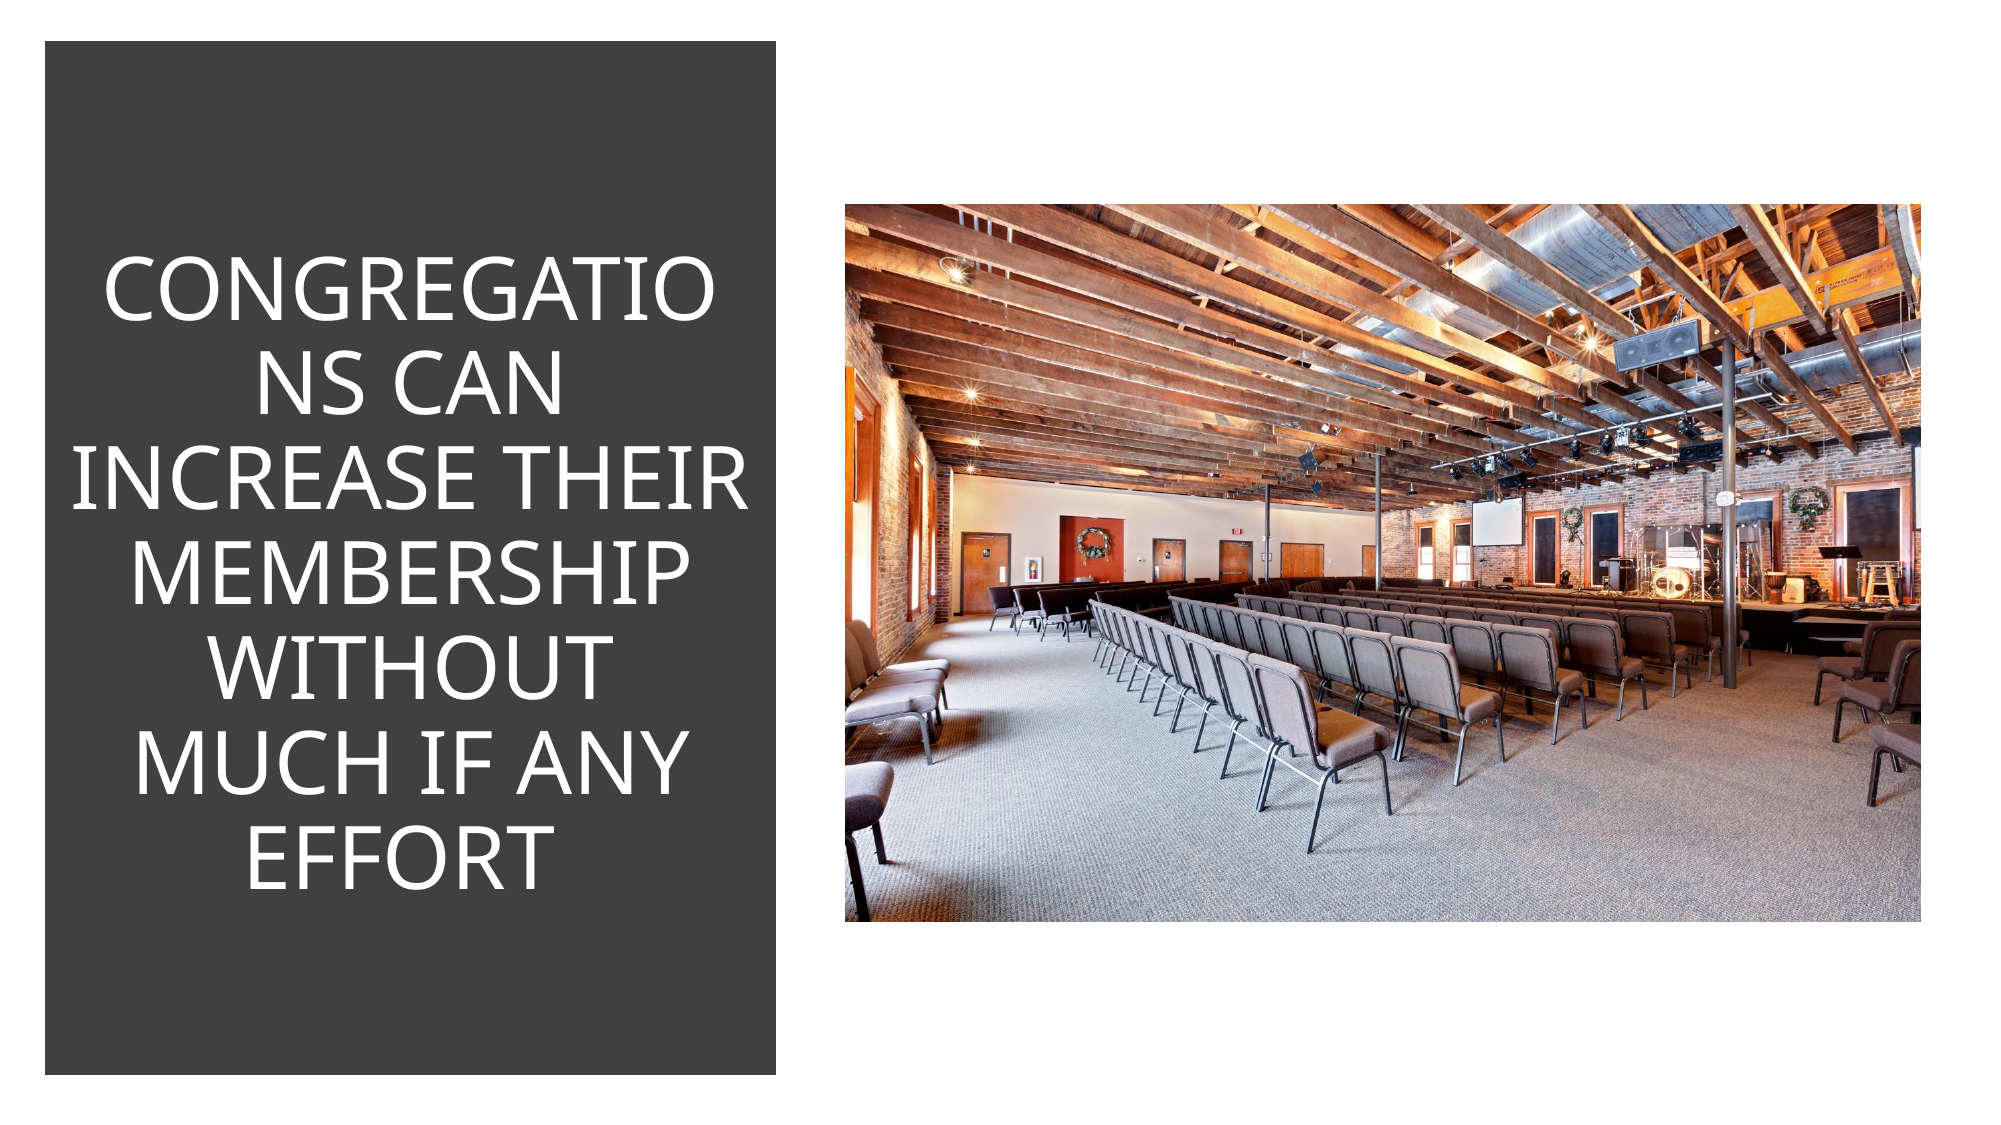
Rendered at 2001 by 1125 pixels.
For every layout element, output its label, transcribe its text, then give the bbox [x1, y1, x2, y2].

title CONGREGATIONS CAN INCREASE THEIR MEMBERSHIP WITHOUT MUCH IF ANY EFFORT [55, 121, 766, 936]
text_box [54, 50, 767, 1066]
picture [845, 204, 1921, 922]
